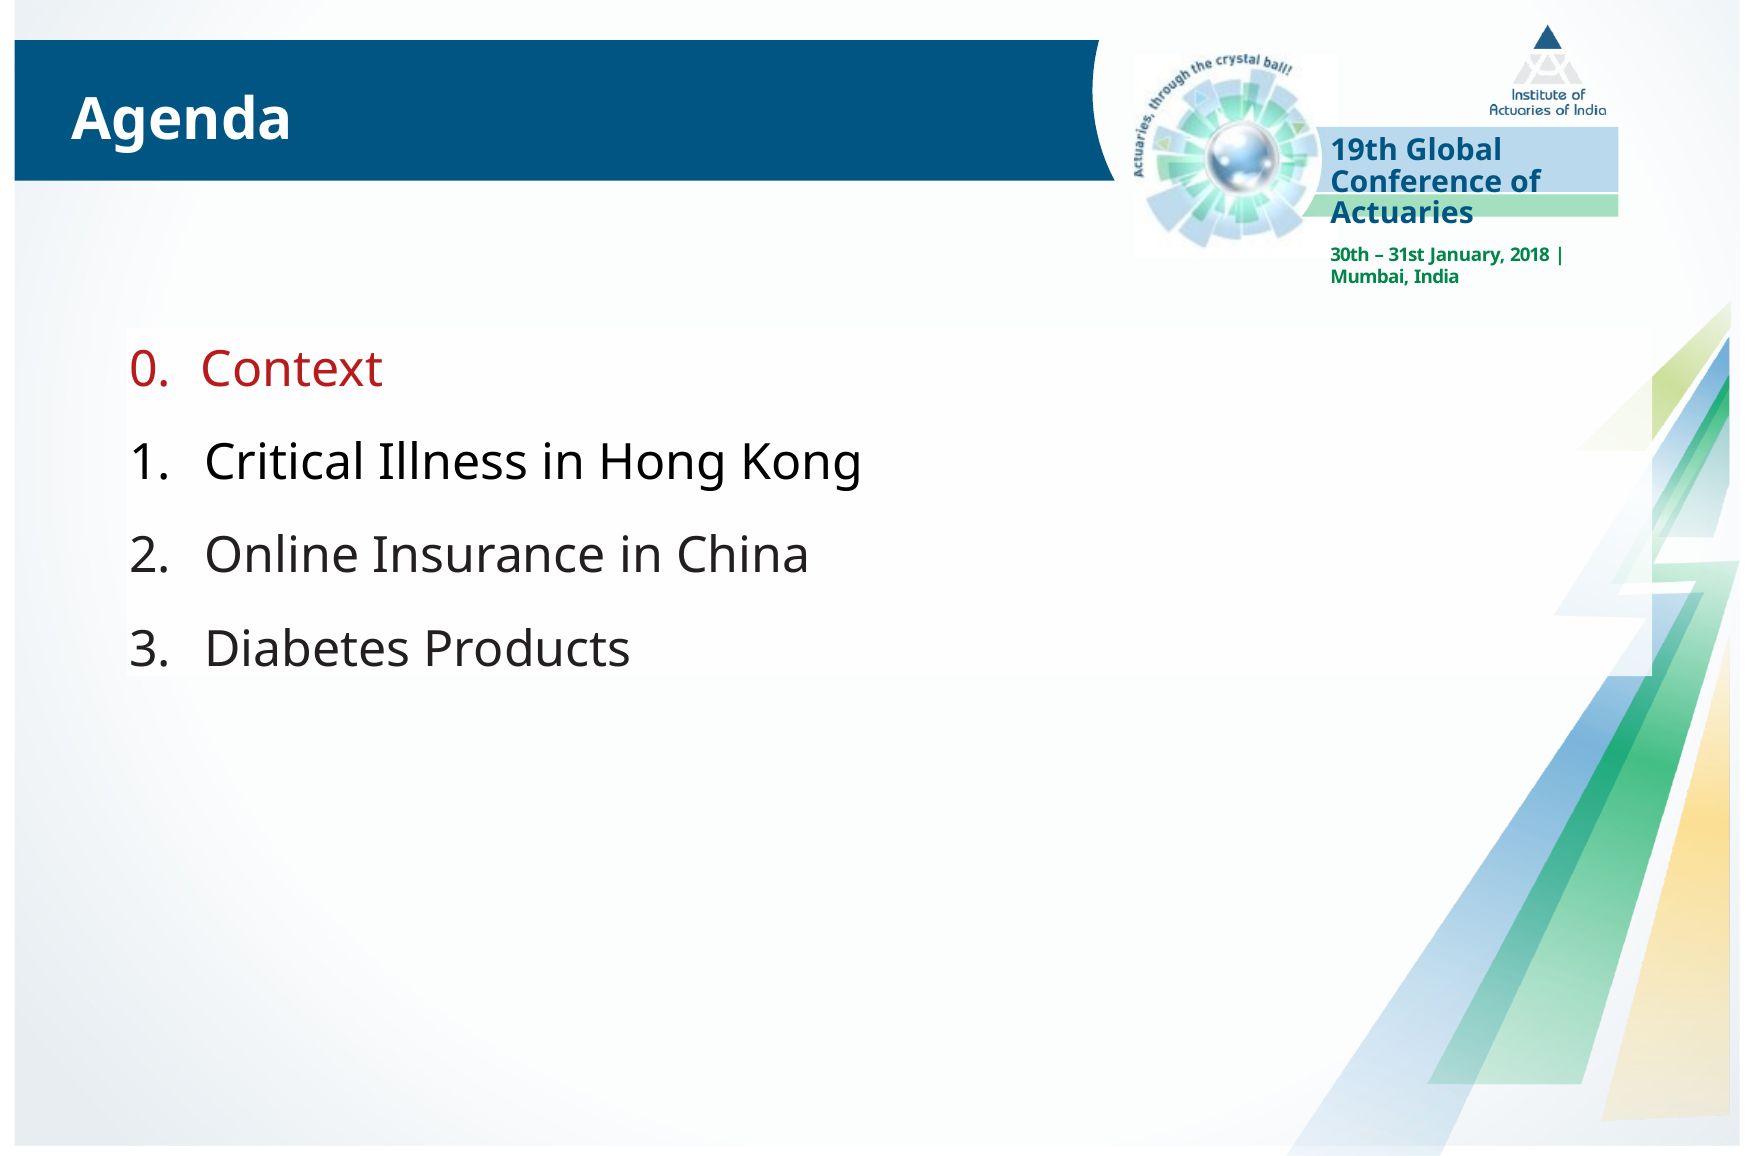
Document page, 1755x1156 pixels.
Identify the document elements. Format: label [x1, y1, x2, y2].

text_box [1133, 24, 1619, 288]
picture [14, 0, 1740, 1156]
